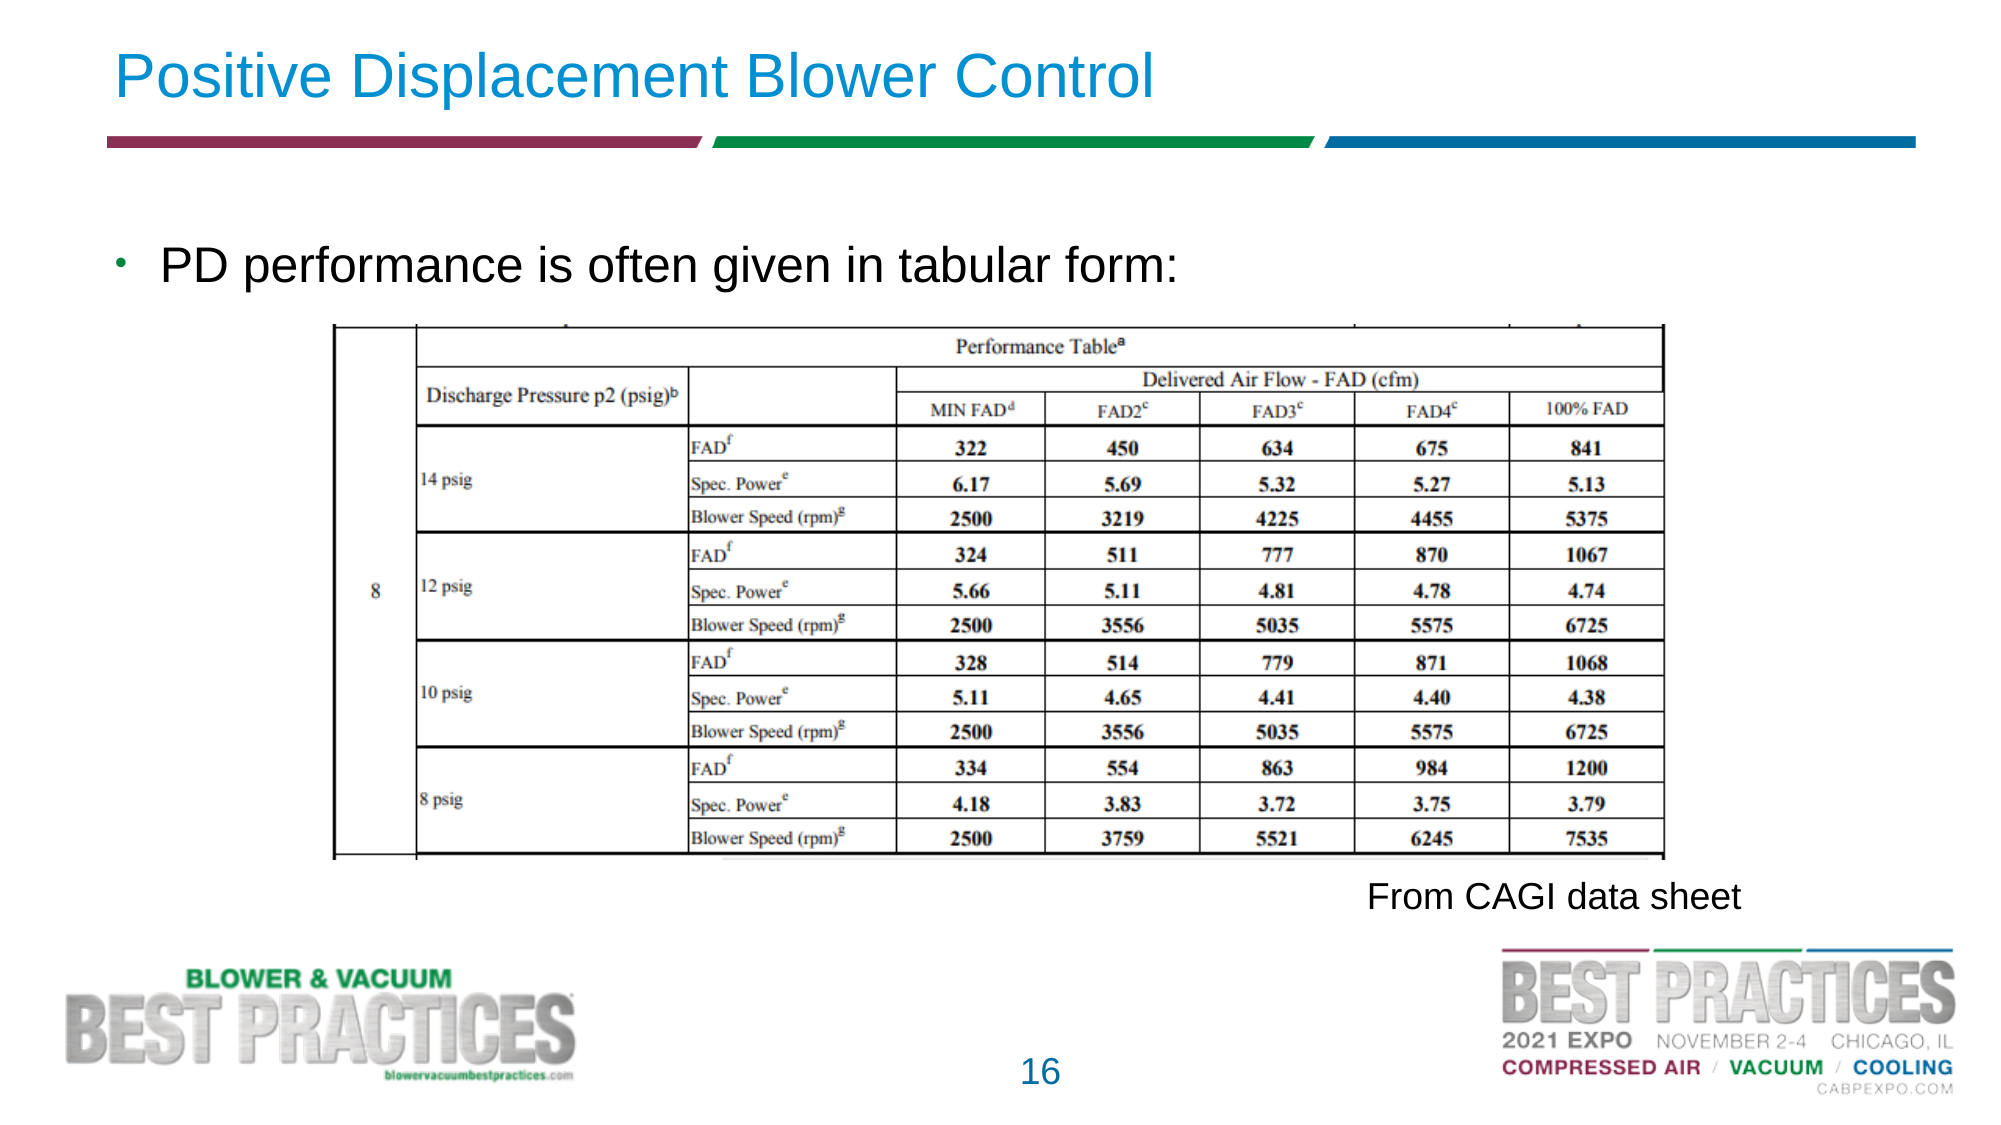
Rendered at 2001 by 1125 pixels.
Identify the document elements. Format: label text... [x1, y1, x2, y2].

picture [99, 117, 1934, 163]
picture [330, 324, 1670, 860]
title Positive Displacement Blower Control [99, 24, 1917, 118]
picture [1500, 942, 1958, 1100]
list PD performance is often given in tabular form: [99, 224, 1900, 300]
picture [64, 968, 578, 1086]
text_box From CAGI data sheet [1352, 864, 1757, 925]
text_box 16 [1004, 1039, 1139, 1125]
